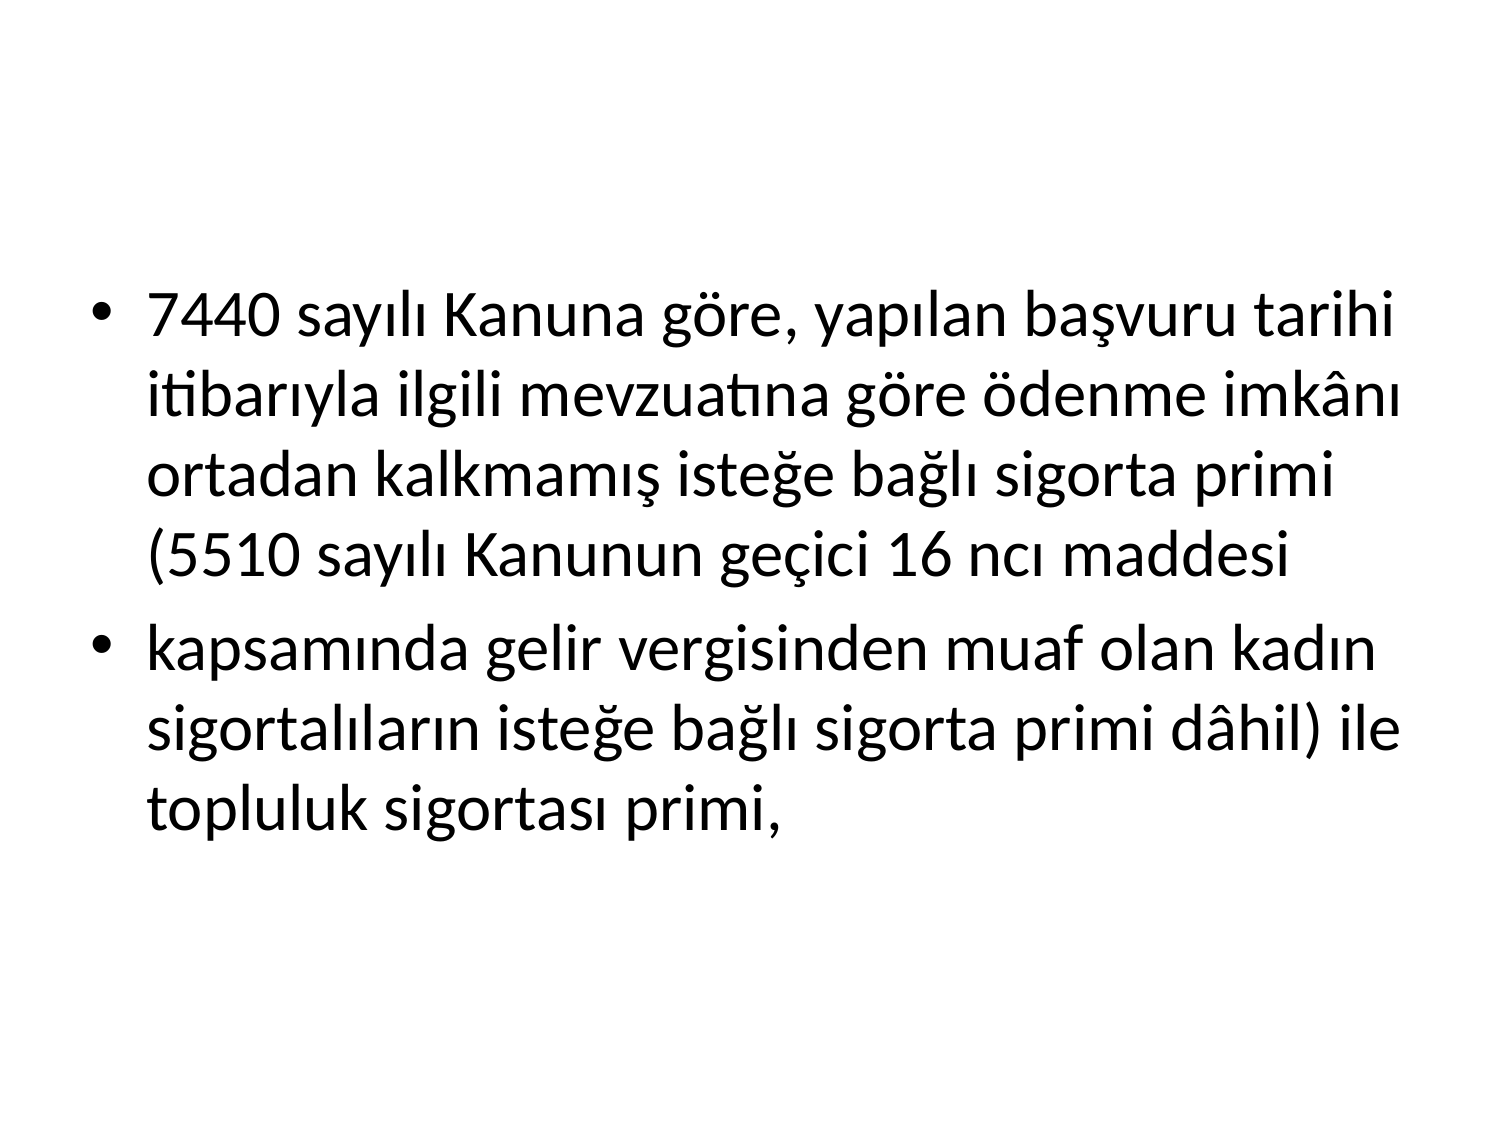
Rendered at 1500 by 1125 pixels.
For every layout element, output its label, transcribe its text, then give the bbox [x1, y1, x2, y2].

list 7440 sayılı Kanuna göre, yapılan başvuru tarihi itibarıyla ilgili mevzuatına göre ödenme imkânı ortadan kalkmamış isteğe bağlı sigorta primi (5510 sayılı Kanunun geçici 16 ncı maddesi kapsamında gelir vergisinden muaf olan kadın sigortalıların isteğe bağlı sigorta primi dâhil) ile topluluk sigortası primi, [75, 262, 1425, 1005]
